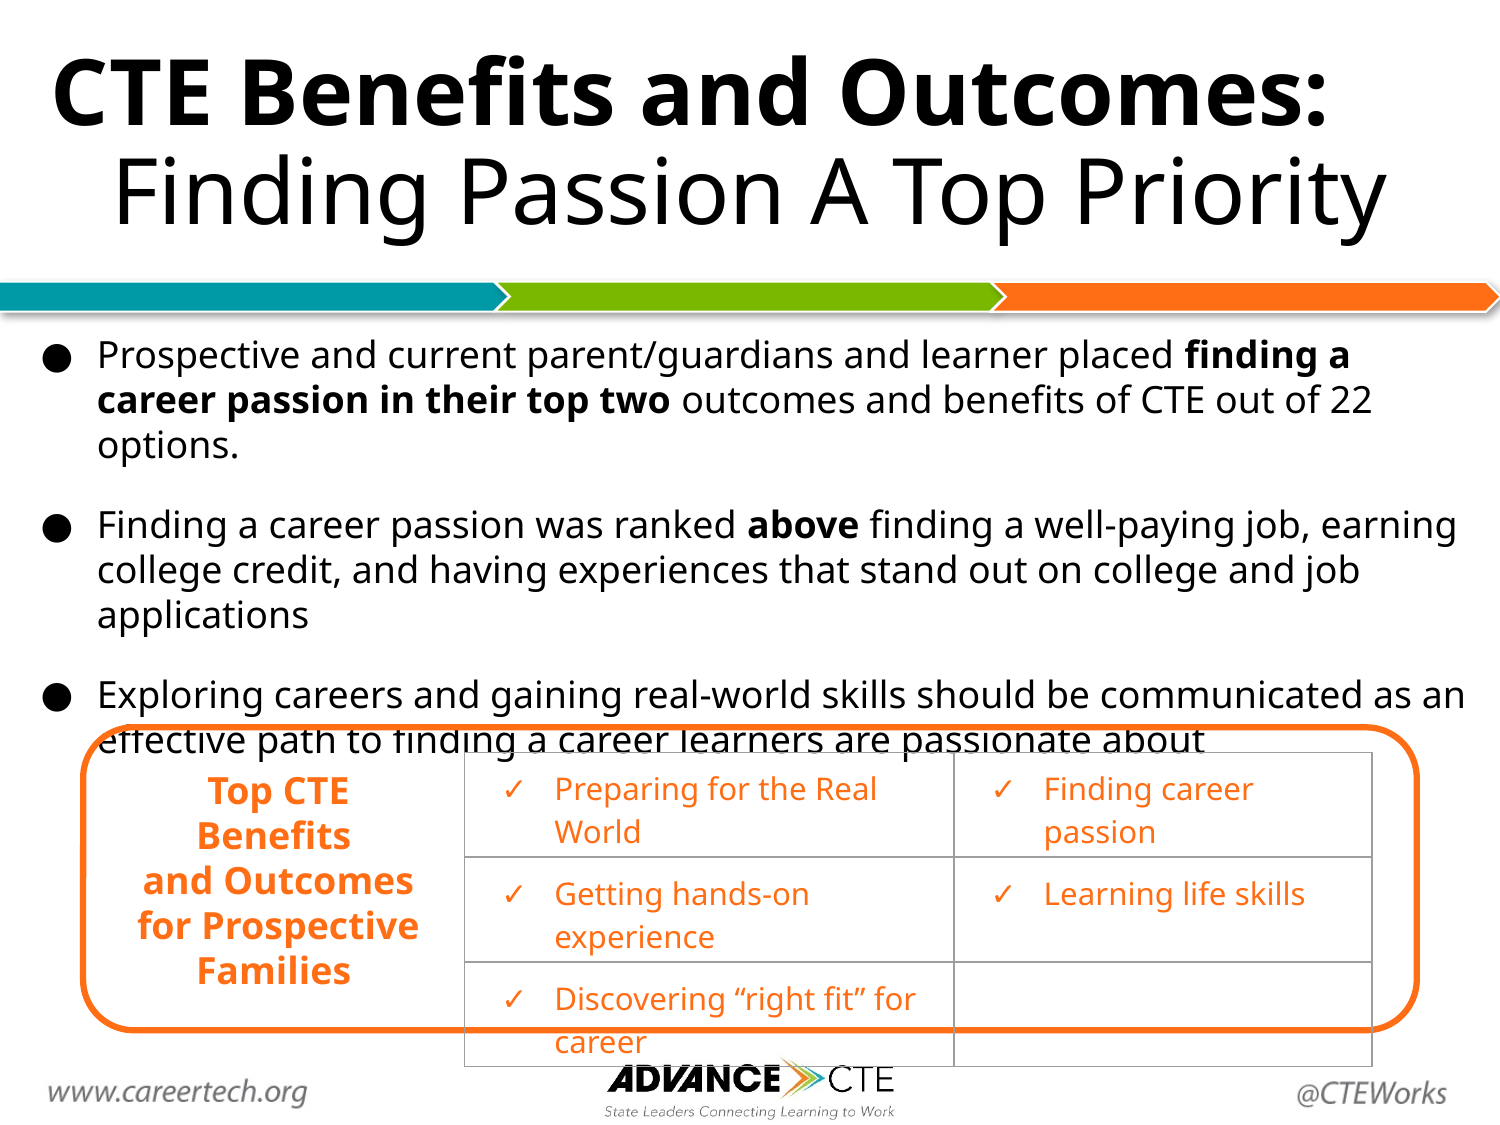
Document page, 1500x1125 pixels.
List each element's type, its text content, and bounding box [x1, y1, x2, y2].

picture [1257, 1074, 1478, 1114]
table_header Preparing for the Real World [465, 753, 953, 856]
text_box Prospective and current parent/guardians and learner placed finding a career passion in their top two outcomes and benefits of CTE out of 22 options. Finding a career passion was ranked above finding a well-paying job, earning college credit, and having experiences that stand out on college and job applications Exploring careers and gaining real-world skills should be communicated as an effective path to finding a career learners are passionate about [6, 316, 1494, 776]
table_cell [955, 963, 1371, 1066]
table_header Finding career passion [955, 753, 1371, 856]
table_cell Learning life skills [955, 858, 1371, 961]
text_box [83, 727, 1417, 1031]
table_cell Getting hands-on experience [465, 858, 953, 961]
table_cell Discovering “right fit” for career [465, 963, 953, 1066]
picture [0, 1074, 332, 1114]
title CTE Benefits and Outcomes: Finding Passion A Top Priority [35, 36, 1465, 254]
text_box Top CTE Benefits and Outcomes for Prospective Families [120, 752, 437, 1043]
picture [585, 1067, 915, 1125]
